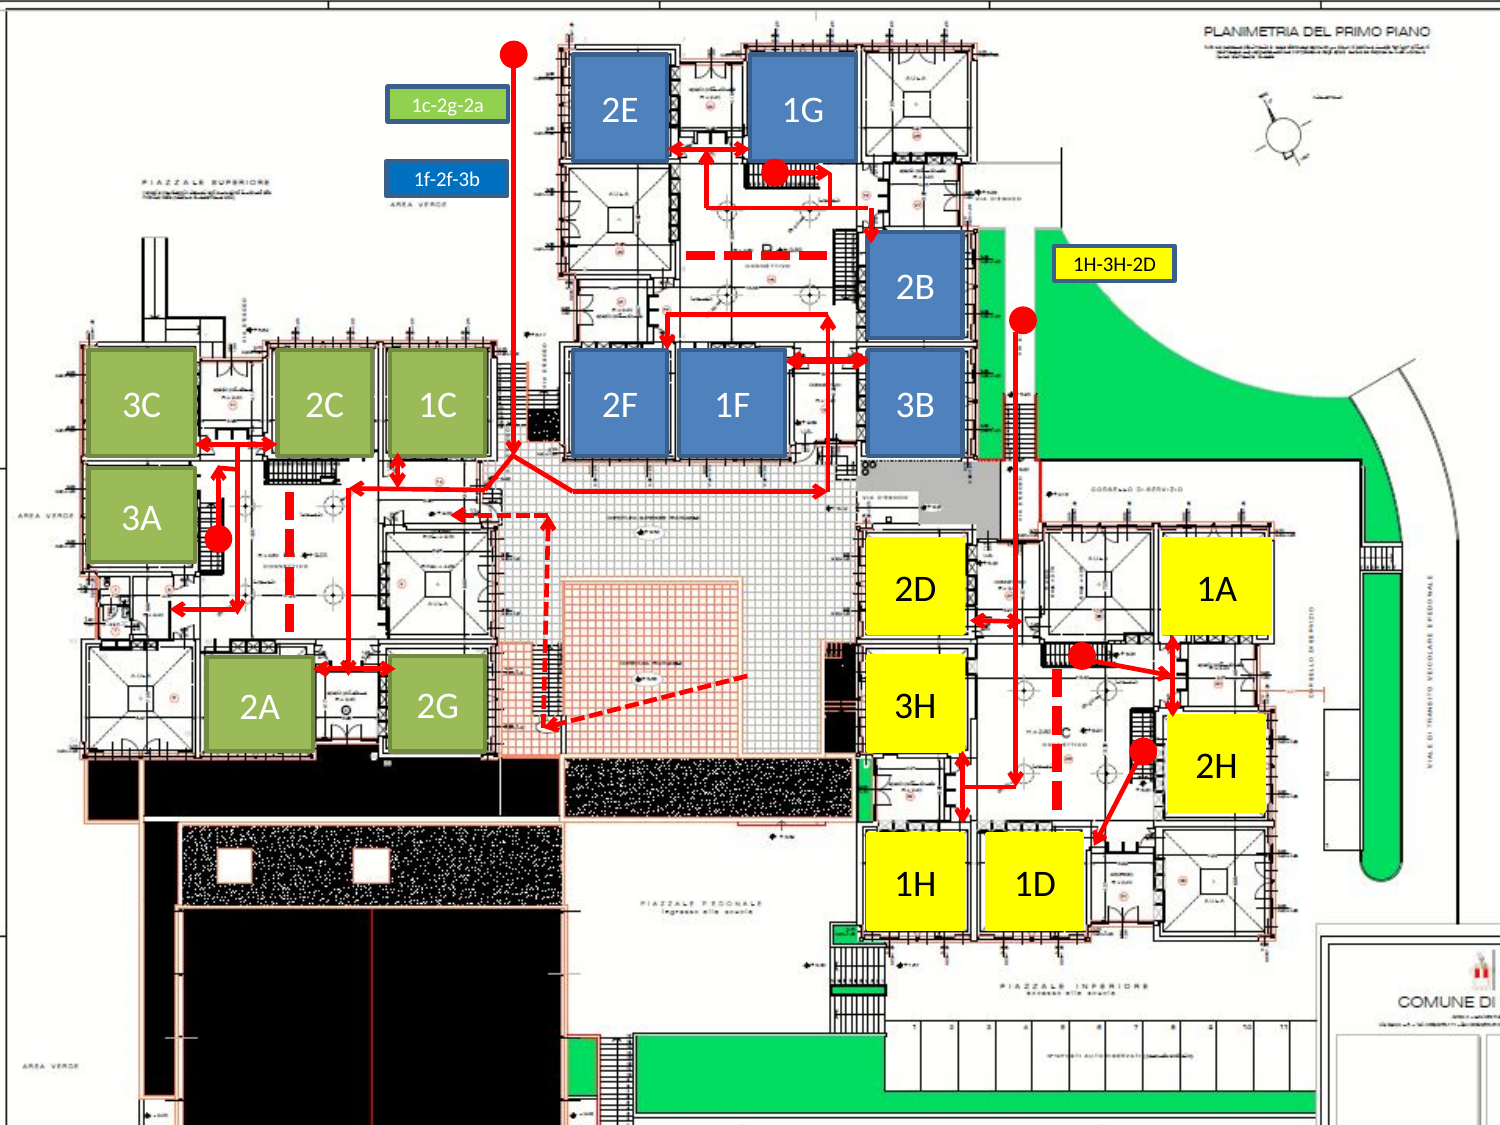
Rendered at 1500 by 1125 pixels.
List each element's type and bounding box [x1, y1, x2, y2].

picture [0, 0, 1500, 1125]
text_box [518, 455, 573, 492]
text_box [484, 454, 514, 491]
text_box [1083, 658, 1173, 677]
text_box [1093, 750, 1144, 847]
text_box [543, 675, 748, 729]
text_box [542, 516, 549, 675]
